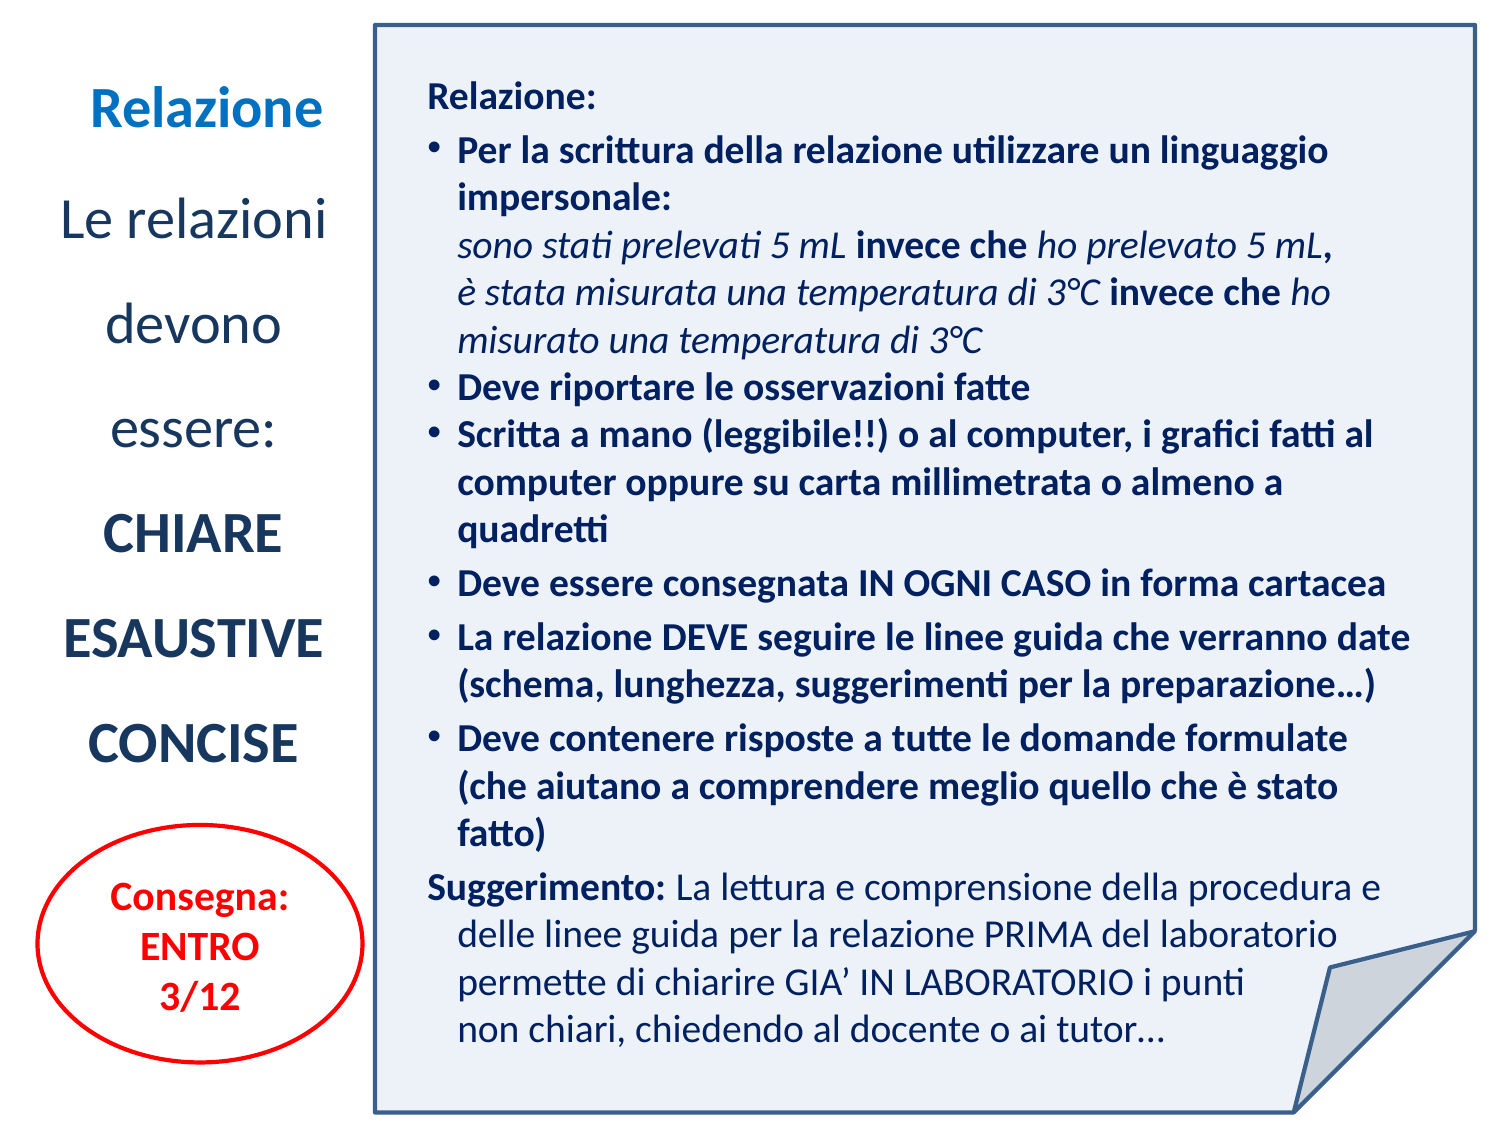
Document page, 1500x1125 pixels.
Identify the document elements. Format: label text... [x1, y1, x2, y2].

text_box Consegna: ENTRO 3/12 [35, 822, 365, 1065]
text_box Le relazioni devono essere: CHIARE ESAUSTIVE CONCISE [24, 137, 363, 782]
text_box [372, 22, 1478, 1115]
text_box Relazione [74, 69, 372, 138]
text_box Relazione: Per la scrittura della relazione utilizzare un linguaggio impersonale: sono stati prelevati 5 mL invece che ho prelevato 5 mL, è stata misurata una temperatura di 3°C invece che ho misurato una temperatura di 3°C Deve riportare le osservazioni fatte Scritta a mano (leggibile!!) o al computer, i grafici fatti al computer oppure su carta millimetrata o almeno a quadretti Deve essere consegnata IN OGNI CASO in forma cartacea La relazione DEVE seguire le linee guida che verranno date (schema, lunghezza, suggerimenti per la preparazione…) Deve contenere risposte a tutte le domande formulate (che aiutano a comprendere meglio quello che è stato fatto) Suggerimento: La lettura e comprensione della procedura e delle linee guida per la relazione PRIMA del laboratorio permette di chiarire GIA’ IN LABORATORIO i punti non chiari, chiedendo al docente o ai tutor… [412, 62, 1438, 1059]
